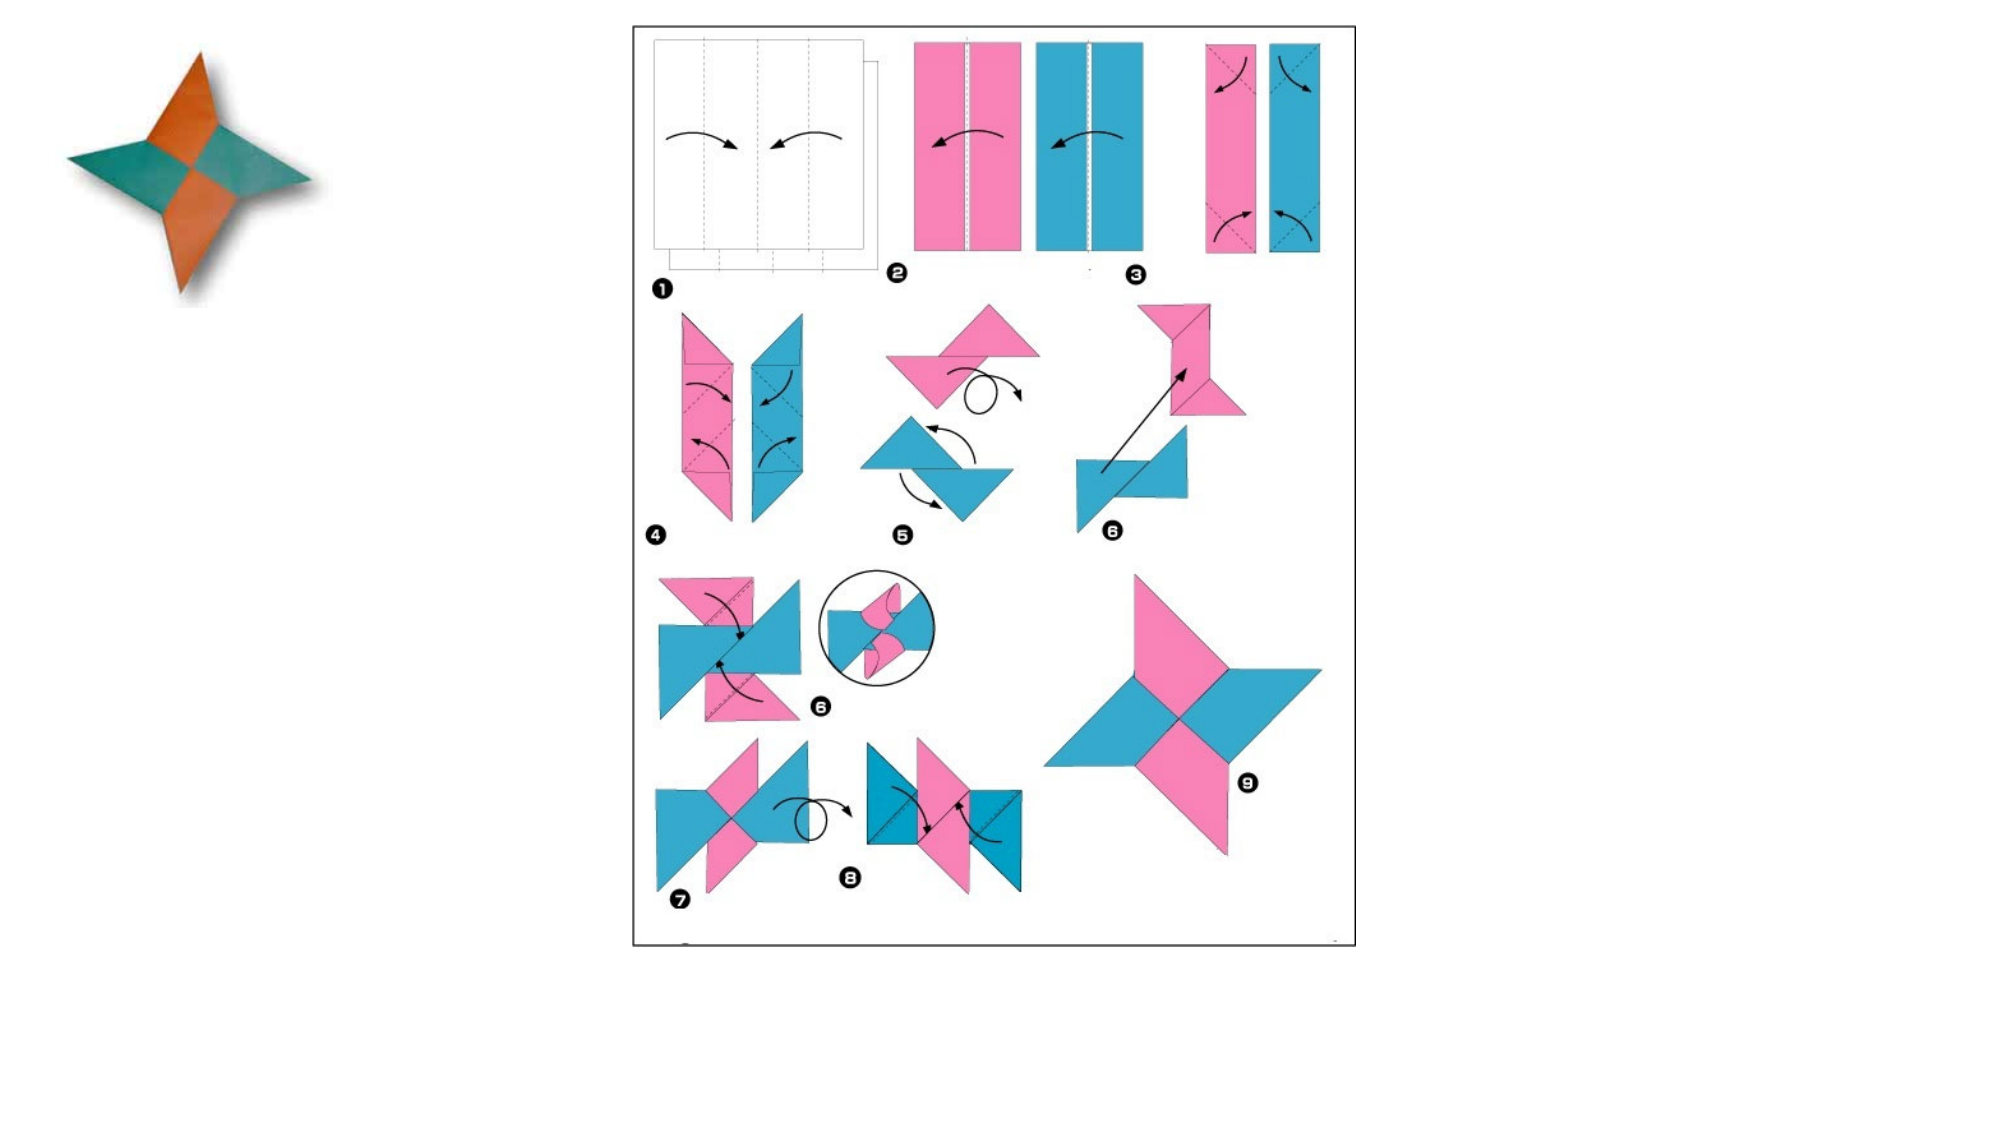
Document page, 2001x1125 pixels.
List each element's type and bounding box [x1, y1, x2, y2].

picture [54, 43, 339, 318]
picture [632, 24, 1356, 948]
